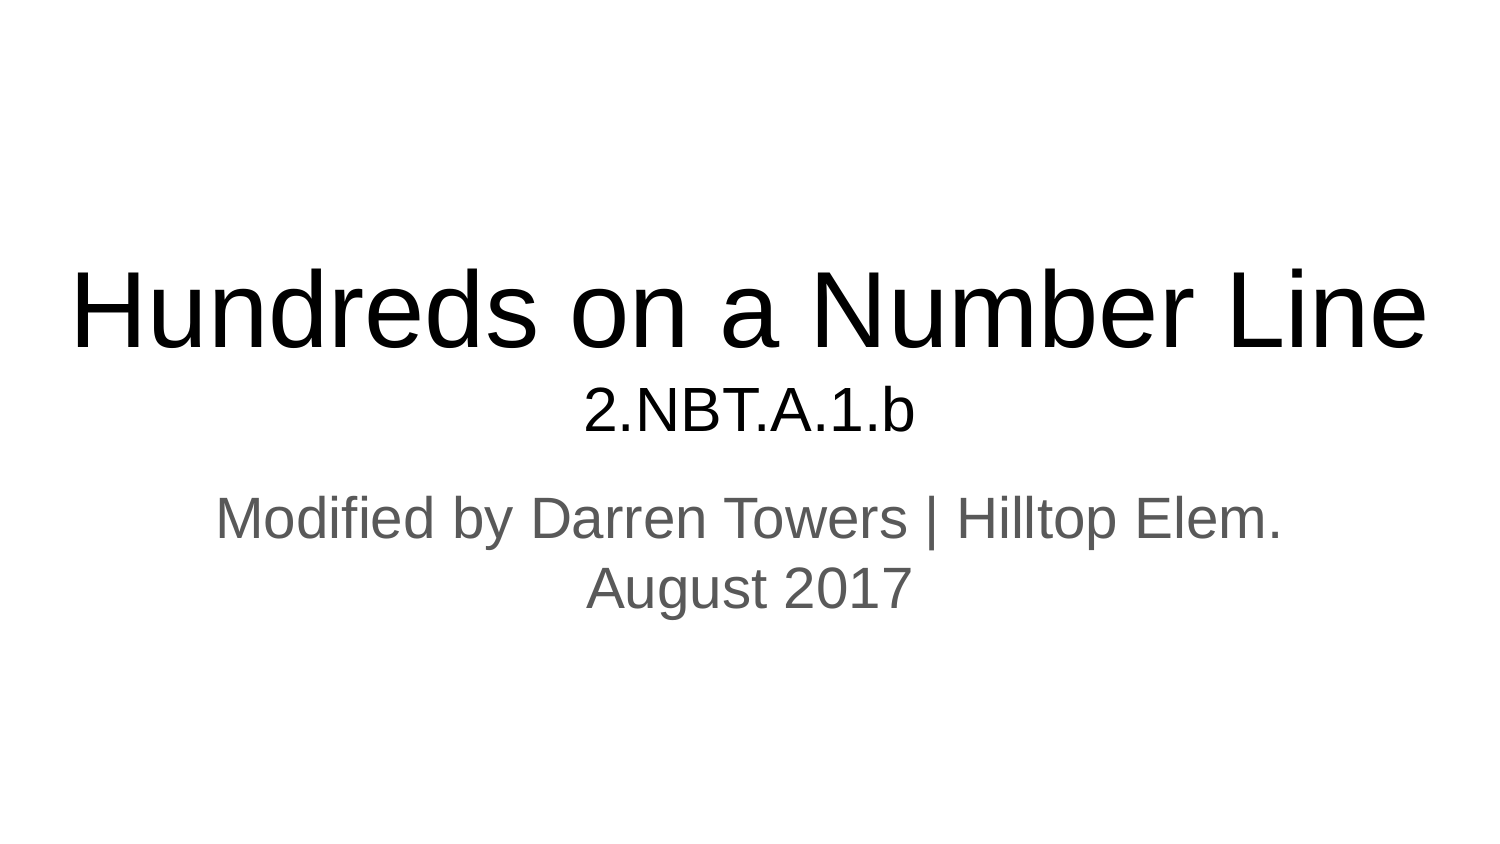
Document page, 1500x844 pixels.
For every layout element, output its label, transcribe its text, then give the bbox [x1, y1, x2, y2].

subtitle Modified by Darren Towers | Hilltop Elem. August 2017 [51, 464, 1449, 644]
title Hundreds on a Number Line 2.NBT.A.1.b [51, 122, 1449, 459]
